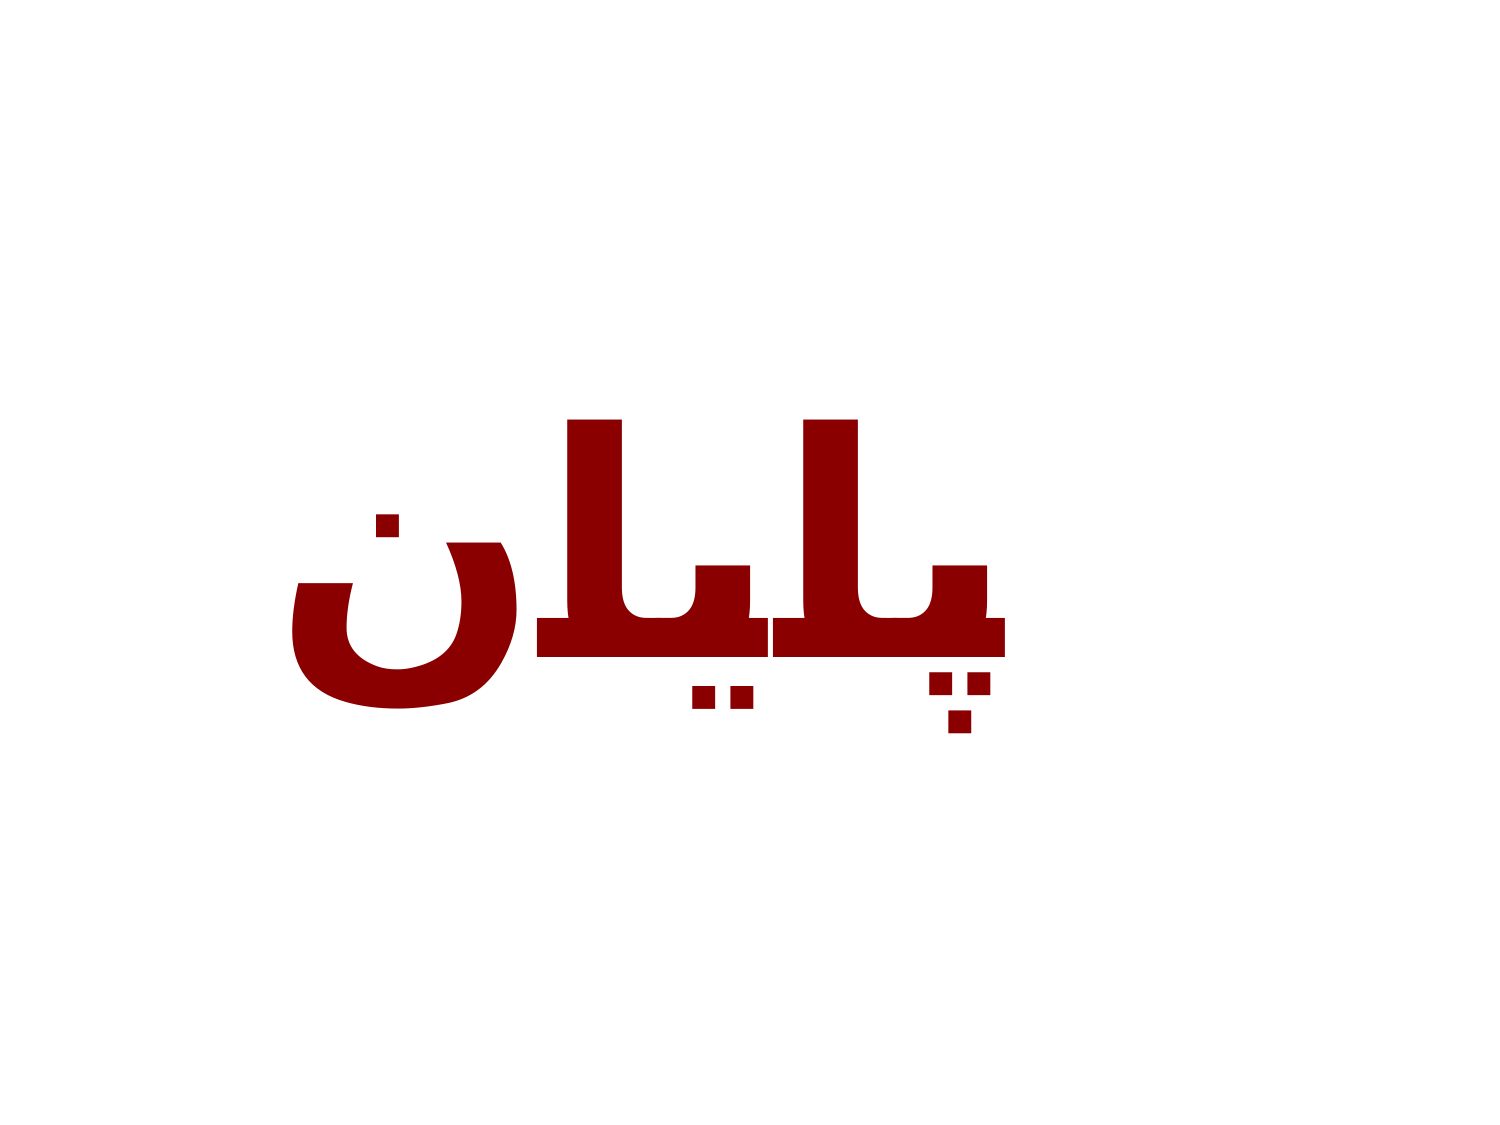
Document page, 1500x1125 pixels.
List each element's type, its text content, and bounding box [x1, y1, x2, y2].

text_box پایان [64, 338, 1028, 728]
